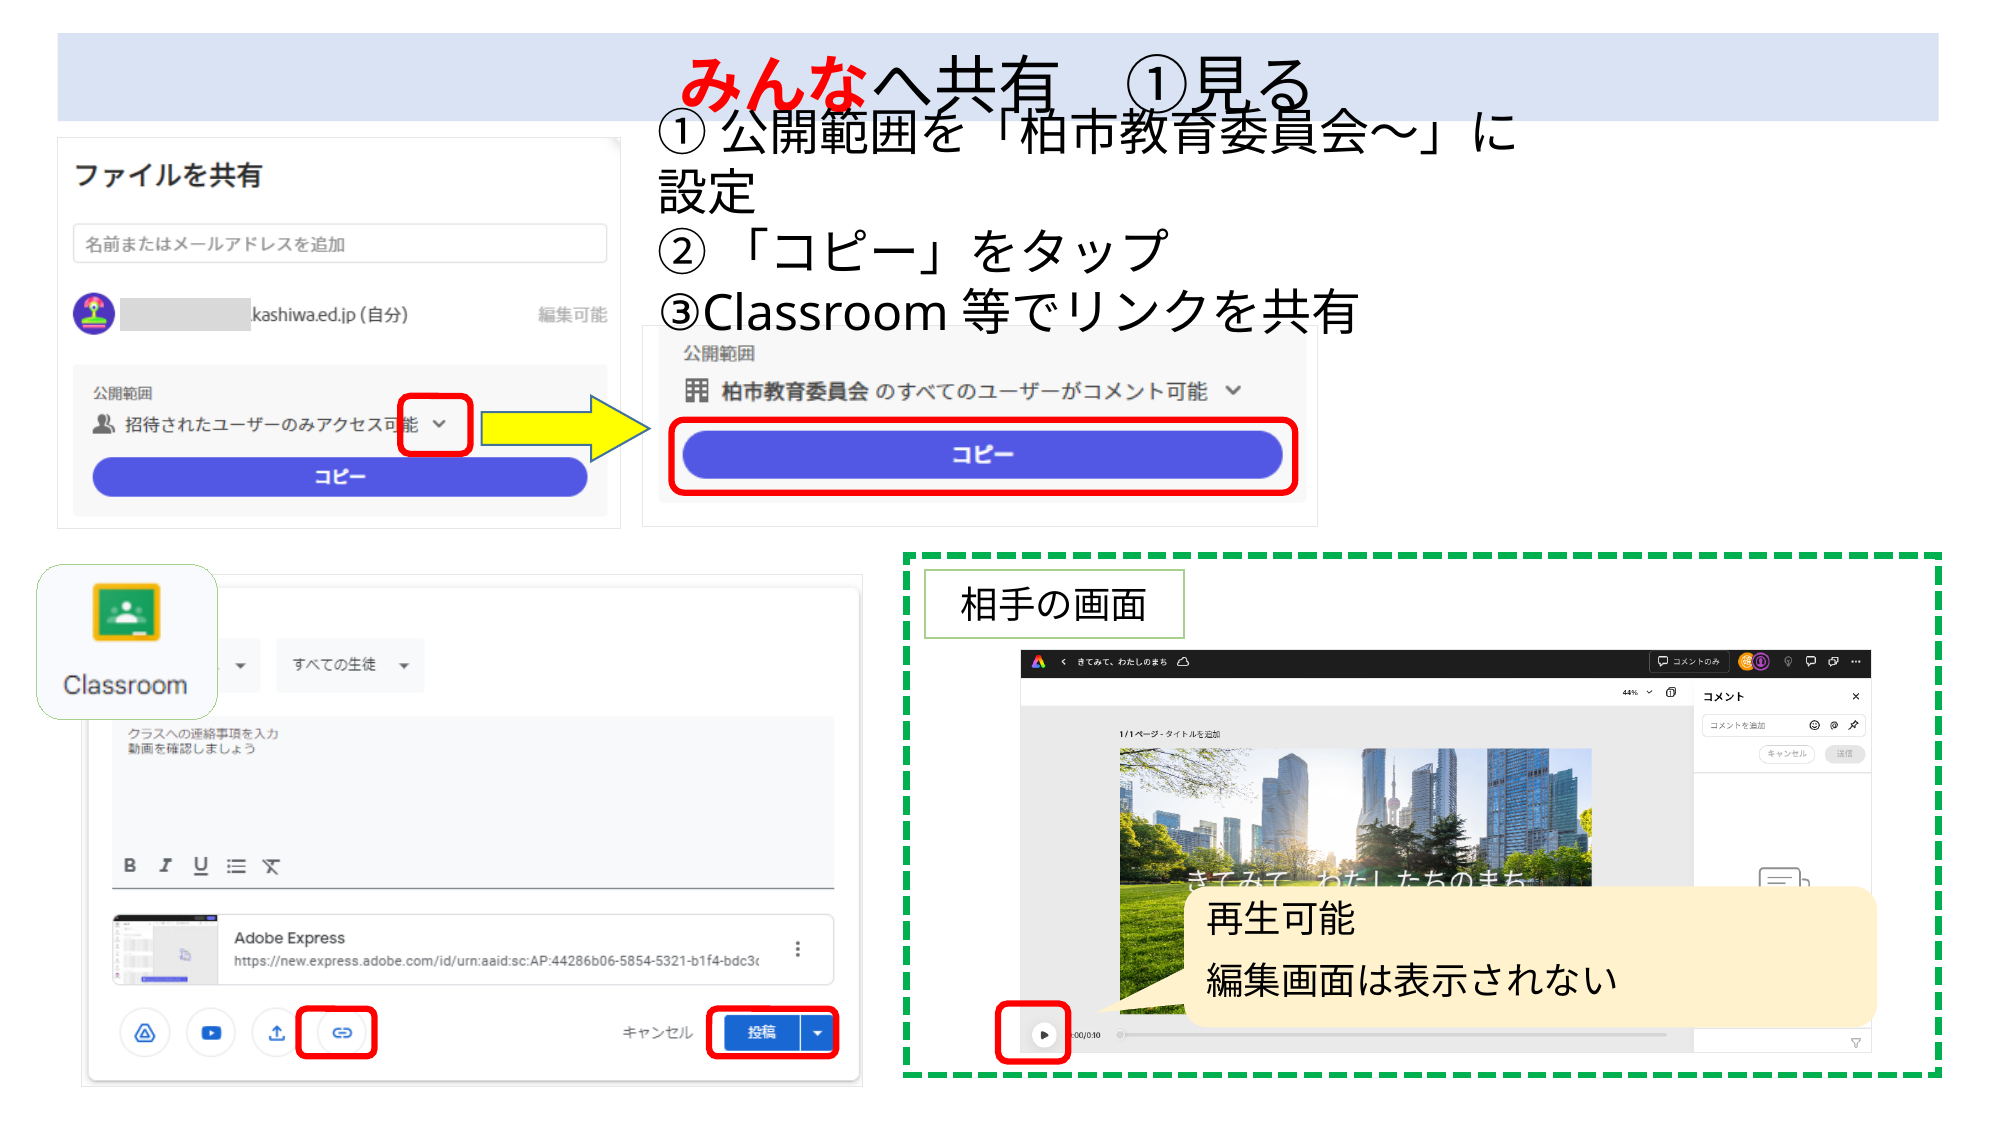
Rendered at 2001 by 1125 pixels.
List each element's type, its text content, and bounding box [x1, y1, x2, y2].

text_box 再生可能 編集画面は表示されない [1872, 895, 1878, 1019]
text_box 相手の画面 [924, 569, 1185, 639]
text_box ①公開範囲を「柏市教育委員会～」に設定 ②「コピー」をタップ ③Classroom等でリンクを共有 [642, 131, 1584, 298]
text_box [621, 411, 642, 446]
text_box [80, 574, 863, 1087]
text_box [57, 137, 621, 529]
picture [36, 564, 218, 720]
text_box [996, 1002, 1070, 1063]
text_box みんなへ共有 ①見る [57, 33, 1939, 122]
picture [1020, 649, 1872, 1053]
picture [642, 325, 1318, 527]
text_box [905, 554, 1940, 1076]
